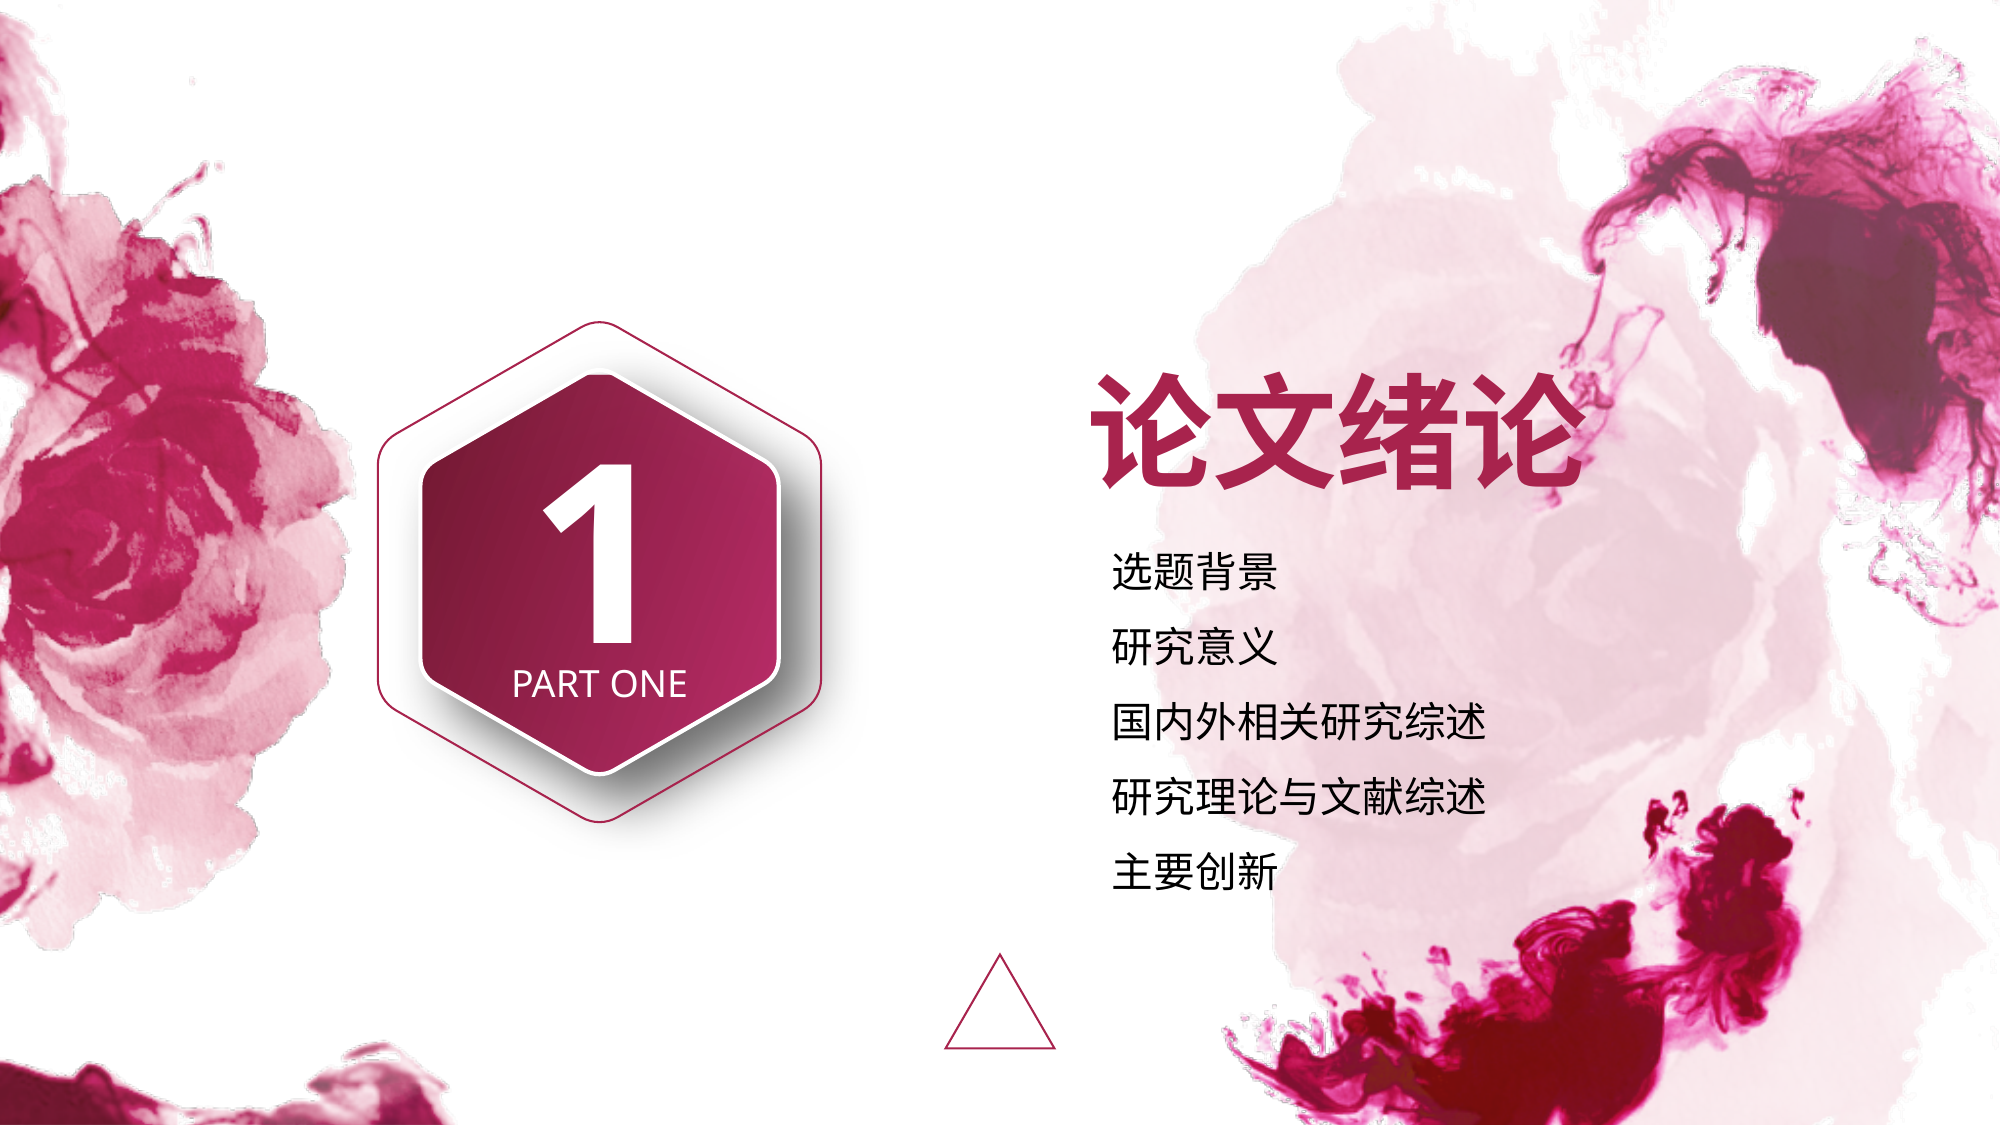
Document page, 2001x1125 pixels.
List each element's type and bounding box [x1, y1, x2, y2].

text_box [943, 957, 1057, 1050]
text_box [570, 812, 629, 824]
picture [997, 1, 2000, 1125]
text_box [817, 446, 823, 698]
picture [0, 0, 817, 1125]
